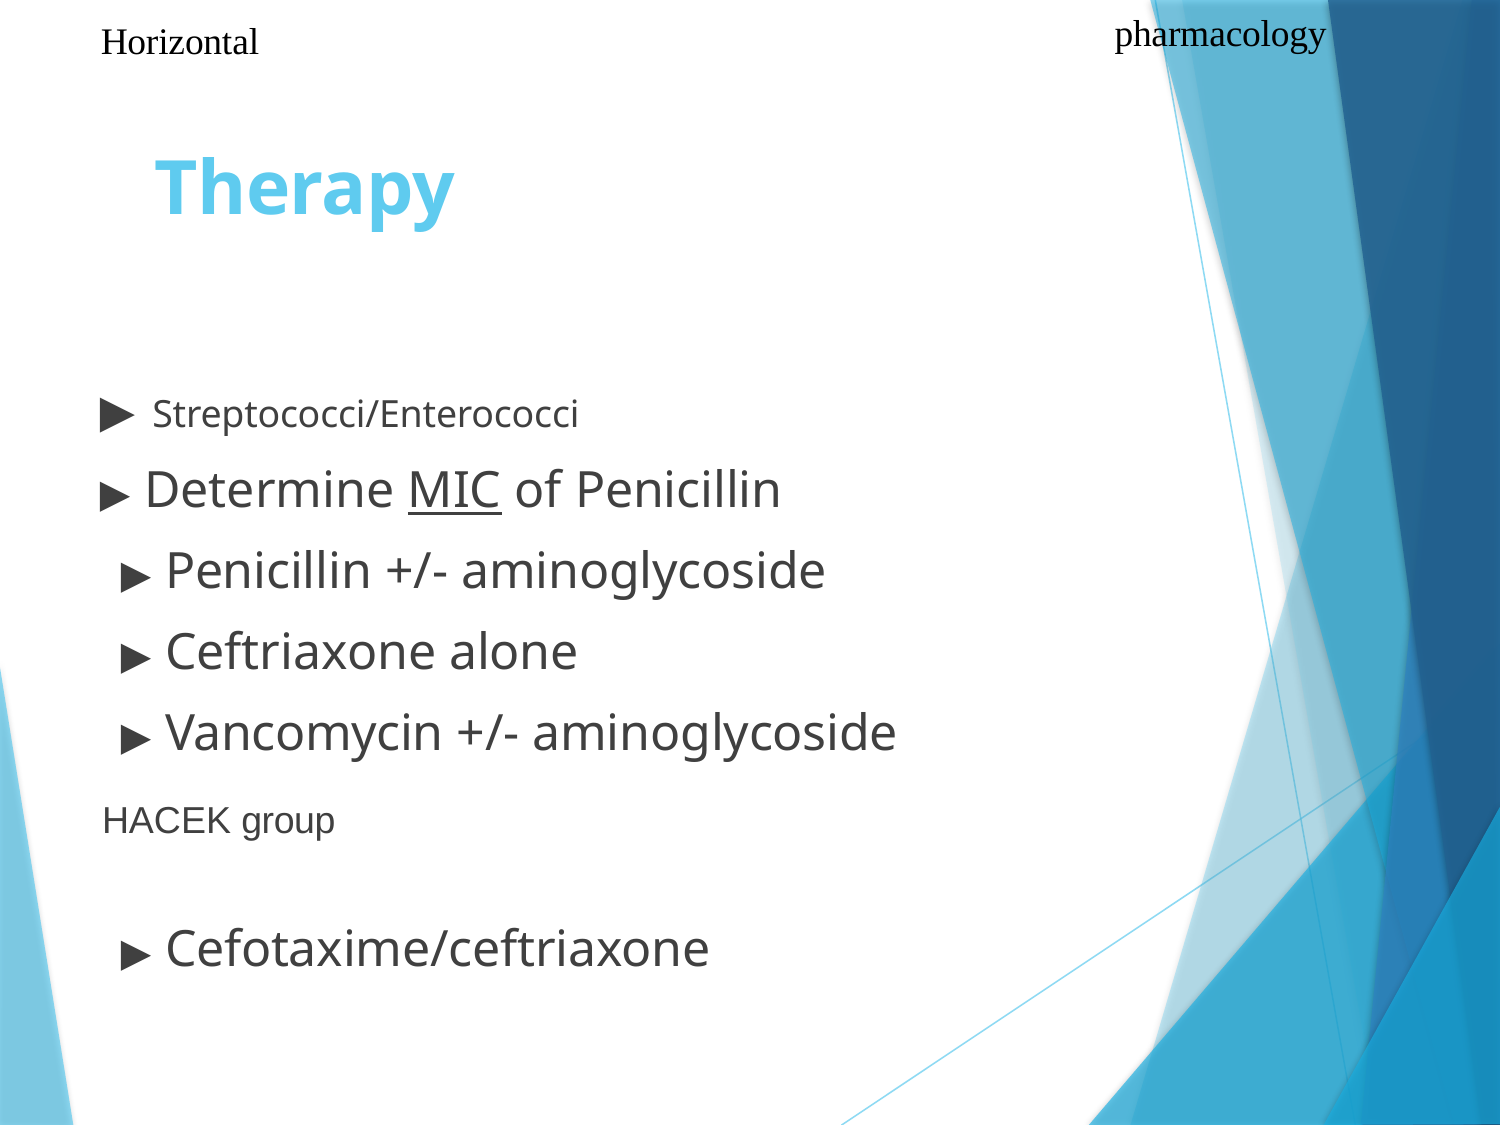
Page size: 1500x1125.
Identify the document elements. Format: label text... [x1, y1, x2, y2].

title Therapy [99, 99, 1142, 327]
text_box pharmacology [1112, 6, 1337, 54]
text_box Horizontal [98, 15, 264, 63]
list ▶ Streptococci/Enterococci ▶ Determine MIC of Penicillin ▶ Penicillin +/- aminoglycoside ▶ Ceftriaxone alone ▶ Vancomycin +/- aminoglycoside HACEK group ▶ Cefotaxime/ceftriaxone [99, 354, 1142, 1020]
